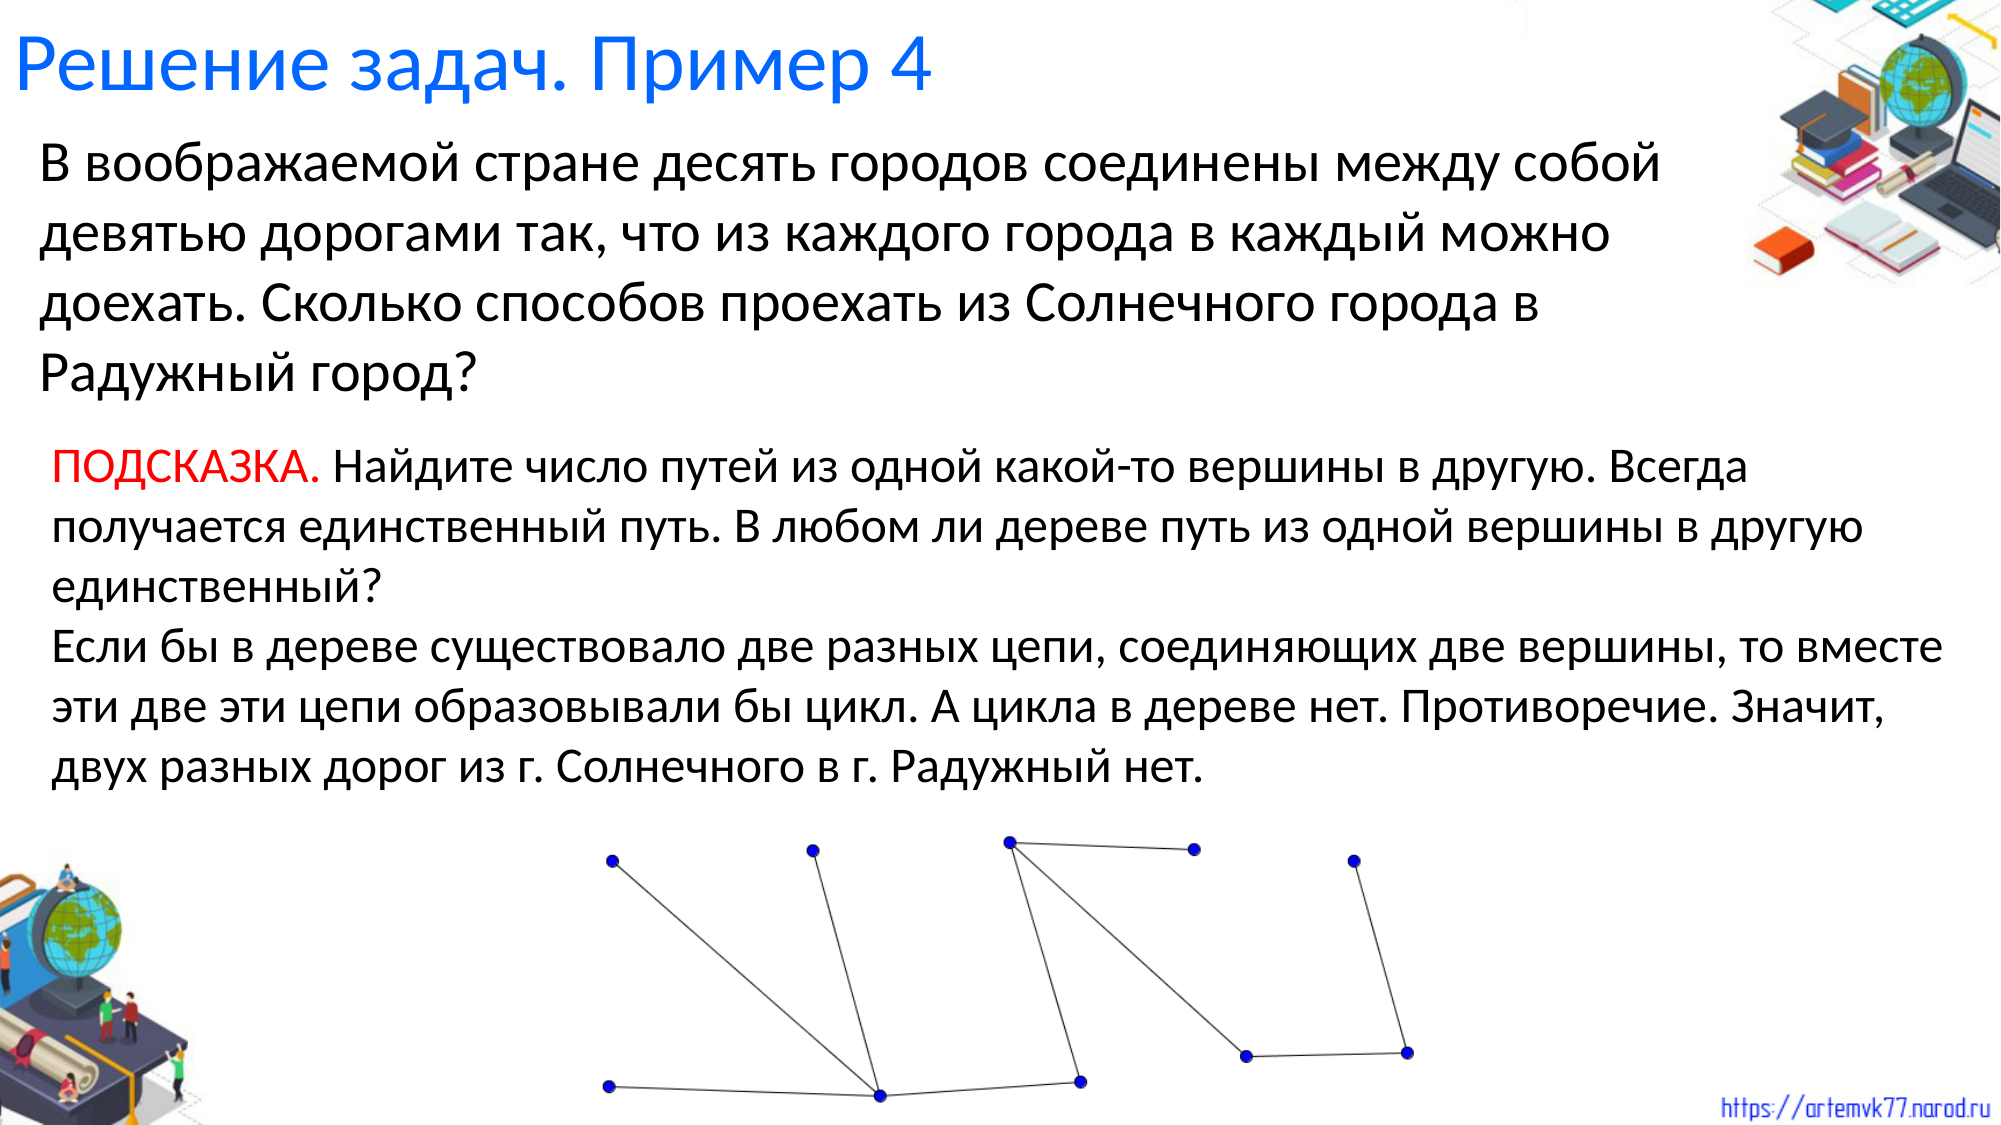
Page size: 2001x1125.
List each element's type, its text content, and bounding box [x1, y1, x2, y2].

text_box В воображаемой стране десять городов соединены между собой девятью дорогами так, что из каждого города в каждый можно доехать. Сколько способов проехать из Солнечного города в Радужный город? [24, 116, 1750, 411]
text_box Решение задач. Пример 4 [0, 0, 1325, 115]
text_box ПОДСКАЗКА. Найдите число путей из одной какой-то вершины в другую. Всегда получается единственный путь. В любом ли дереве путь из одной вершины в другую единственный? Если бы в дереве существовало две разных цепи, соединяющих две вершины, то вместе эти две эти цепи образовывали бы цикл. А цикла в дереве нет. Противоречие. Значит, двух разных дорог из г. Солнечного в г. Радужный нет. [36, 424, 1975, 800]
picture [0, 0, 2001, 1125]
